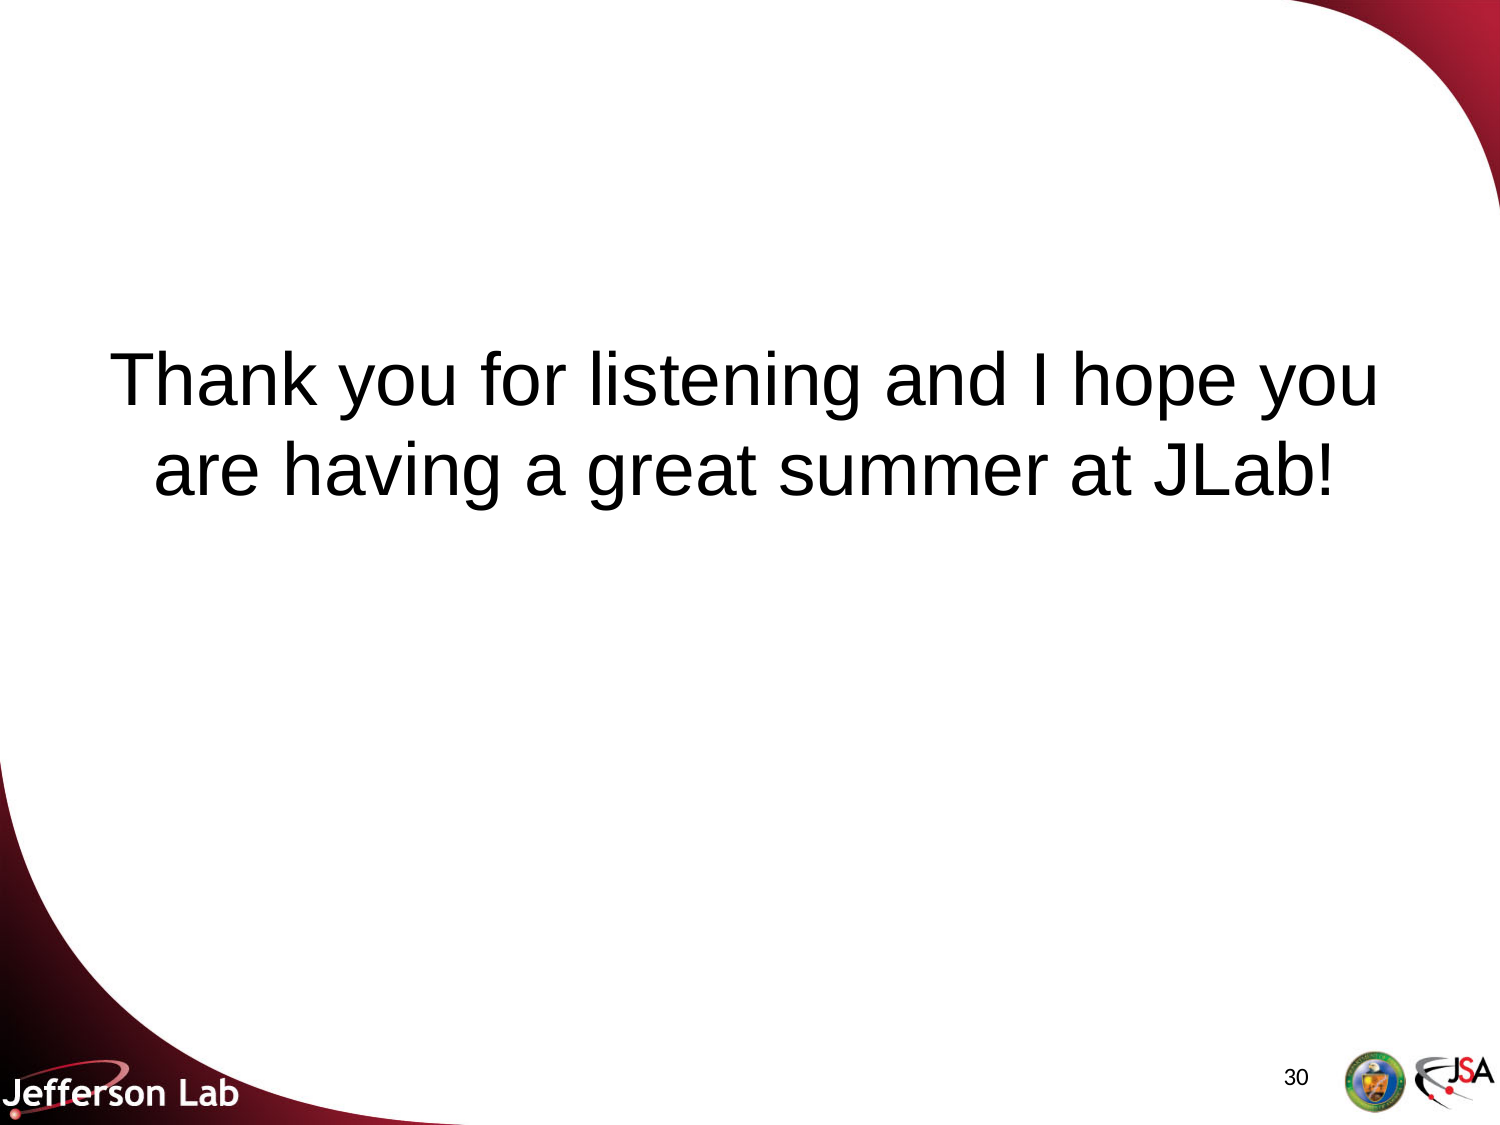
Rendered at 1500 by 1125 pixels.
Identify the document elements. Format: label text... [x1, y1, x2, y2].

title Thank you for listening and I hope you are having a great summer at JLab! [53, 359, 1437, 482]
picture [0, 0, 1500, 1125]
